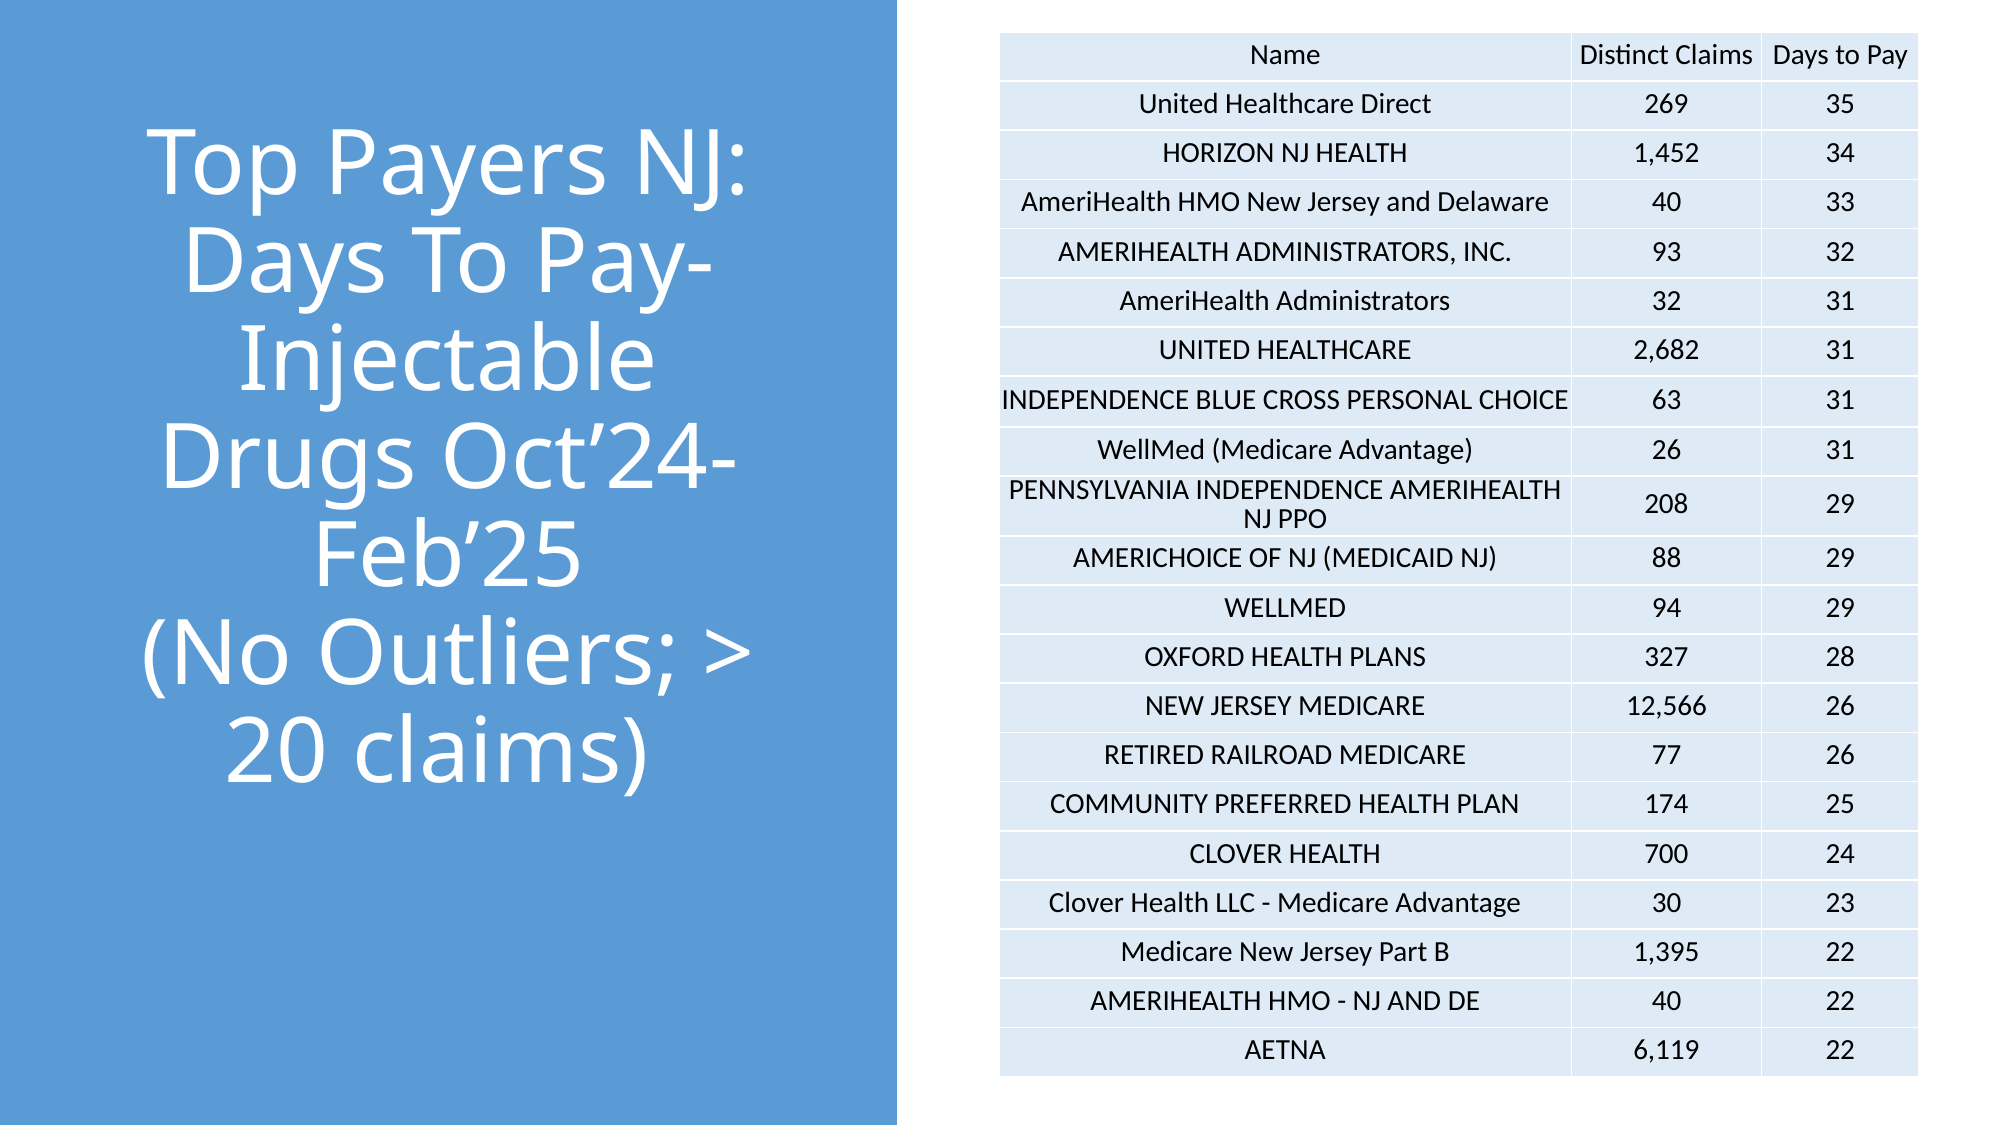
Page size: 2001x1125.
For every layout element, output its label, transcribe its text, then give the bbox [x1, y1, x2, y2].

table_cell 24 [1762, 832, 1918, 879]
table_cell 32 [1762, 229, 1918, 277]
table_cell 327 [1572, 635, 1761, 682]
table_cell 93 [1572, 229, 1761, 277]
table_cell WellMed (Medicare Advantage) [1000, 428, 1571, 475]
table_cell 31 [1762, 377, 1918, 426]
table_cell CLOVER HEALTH [1000, 832, 1571, 879]
table_cell RETIRED RAILROAD MEDICARE [1000, 733, 1571, 781]
table_cell 28 [1762, 635, 1918, 682]
table_cell AmeriHealth Administrators [1000, 279, 1571, 326]
table_cell 77 [1572, 733, 1761, 781]
table_cell 88 [1572, 537, 1761, 584]
table_cell 34 [1762, 131, 1918, 179]
table_header Name [1000, 33, 1571, 80]
table_cell 22 [1762, 979, 1918, 1027]
table_cell 29 [1762, 586, 1918, 633]
table_cell AETNA [1000, 1028, 1571, 1076]
table_cell Medicare New Jersey Part B [1000, 930, 1571, 977]
table_cell COMMUNITY PREFERRED HEALTH PLAN [1000, 782, 1571, 830]
table_cell PENNSYLVANIA INDEPENDENCE AMERIHEALTH NJ PPO [1000, 477, 1571, 535]
table_cell 1,452 [1572, 131, 1761, 179]
table_cell 26 [1572, 428, 1761, 475]
table_cell 22 [1762, 1028, 1918, 1076]
table_cell 6,119 [1572, 1028, 1761, 1076]
table_cell 23 [1762, 881, 1918, 928]
table_cell 26 [1762, 684, 1918, 732]
table_cell 29 [1762, 477, 1918, 535]
table_cell Clover Health LLC - Medicare Advantage [1000, 881, 1571, 928]
table_cell AMERIHEALTH HMO - NJ AND DE [1000, 979, 1571, 1027]
table_header Days to Pay [1762, 33, 1918, 80]
table_header Distinct Claims [1572, 33, 1761, 80]
table_cell INDEPENDENCE BLUE CROSS PERSONAL CHOICE [1000, 377, 1571, 426]
table_cell 31 [1762, 328, 1918, 375]
table_cell OXFORD HEALTH PLANS [1000, 635, 1571, 682]
table_cell 174 [1572, 782, 1761, 830]
table_cell 63 [1572, 377, 1761, 426]
table_cell 29 [1762, 537, 1918, 584]
table_cell 40 [1572, 180, 1761, 228]
table_cell AMERIHEALTH ADMINISTRATORS, INC. [1000, 229, 1571, 277]
table_cell 30 [1572, 881, 1761, 928]
table_cell WELLMED [1000, 586, 1571, 633]
table_cell 12,566 [1572, 684, 1761, 732]
table_cell 208 [1572, 477, 1761, 535]
table_cell HORIZON NJ HEALTH [1000, 131, 1571, 179]
table_cell AMERICHOICE OF NJ (MEDICAID NJ) [1000, 537, 1571, 584]
table_cell UNITED HEALTHCARE [1000, 328, 1571, 375]
table_cell 22 [1762, 930, 1918, 977]
table_cell 31 [1762, 428, 1918, 475]
table_cell 25 [1762, 782, 1918, 830]
table_cell 31 [1762, 279, 1918, 326]
table_cell 32 [1572, 279, 1761, 326]
table_cell 700 [1572, 832, 1761, 879]
table_cell NEW JERSEY MEDICARE [1000, 684, 1571, 732]
table_cell 1,395 [1572, 930, 1761, 977]
table_cell 269 [1572, 82, 1761, 129]
table_cell 26 [1762, 733, 1918, 781]
table_cell United Healthcare Direct [1000, 82, 1571, 129]
table_cell 33 [1762, 180, 1918, 228]
table_cell AmeriHealth HMO New Jersey and Delaware [1000, 180, 1571, 228]
table_cell 35 [1762, 82, 1918, 129]
title Top Payers NJ: Days To Pay-Injectable Drugs Oct’24-Feb’25 (No Outliers; > 20 claims) [101, 104, 796, 1021]
table_cell 2,682 [1572, 328, 1761, 375]
text_box [0, 0, 898, 1125]
table_cell 40 [1572, 979, 1761, 1027]
table_cell 94 [1572, 586, 1761, 633]
